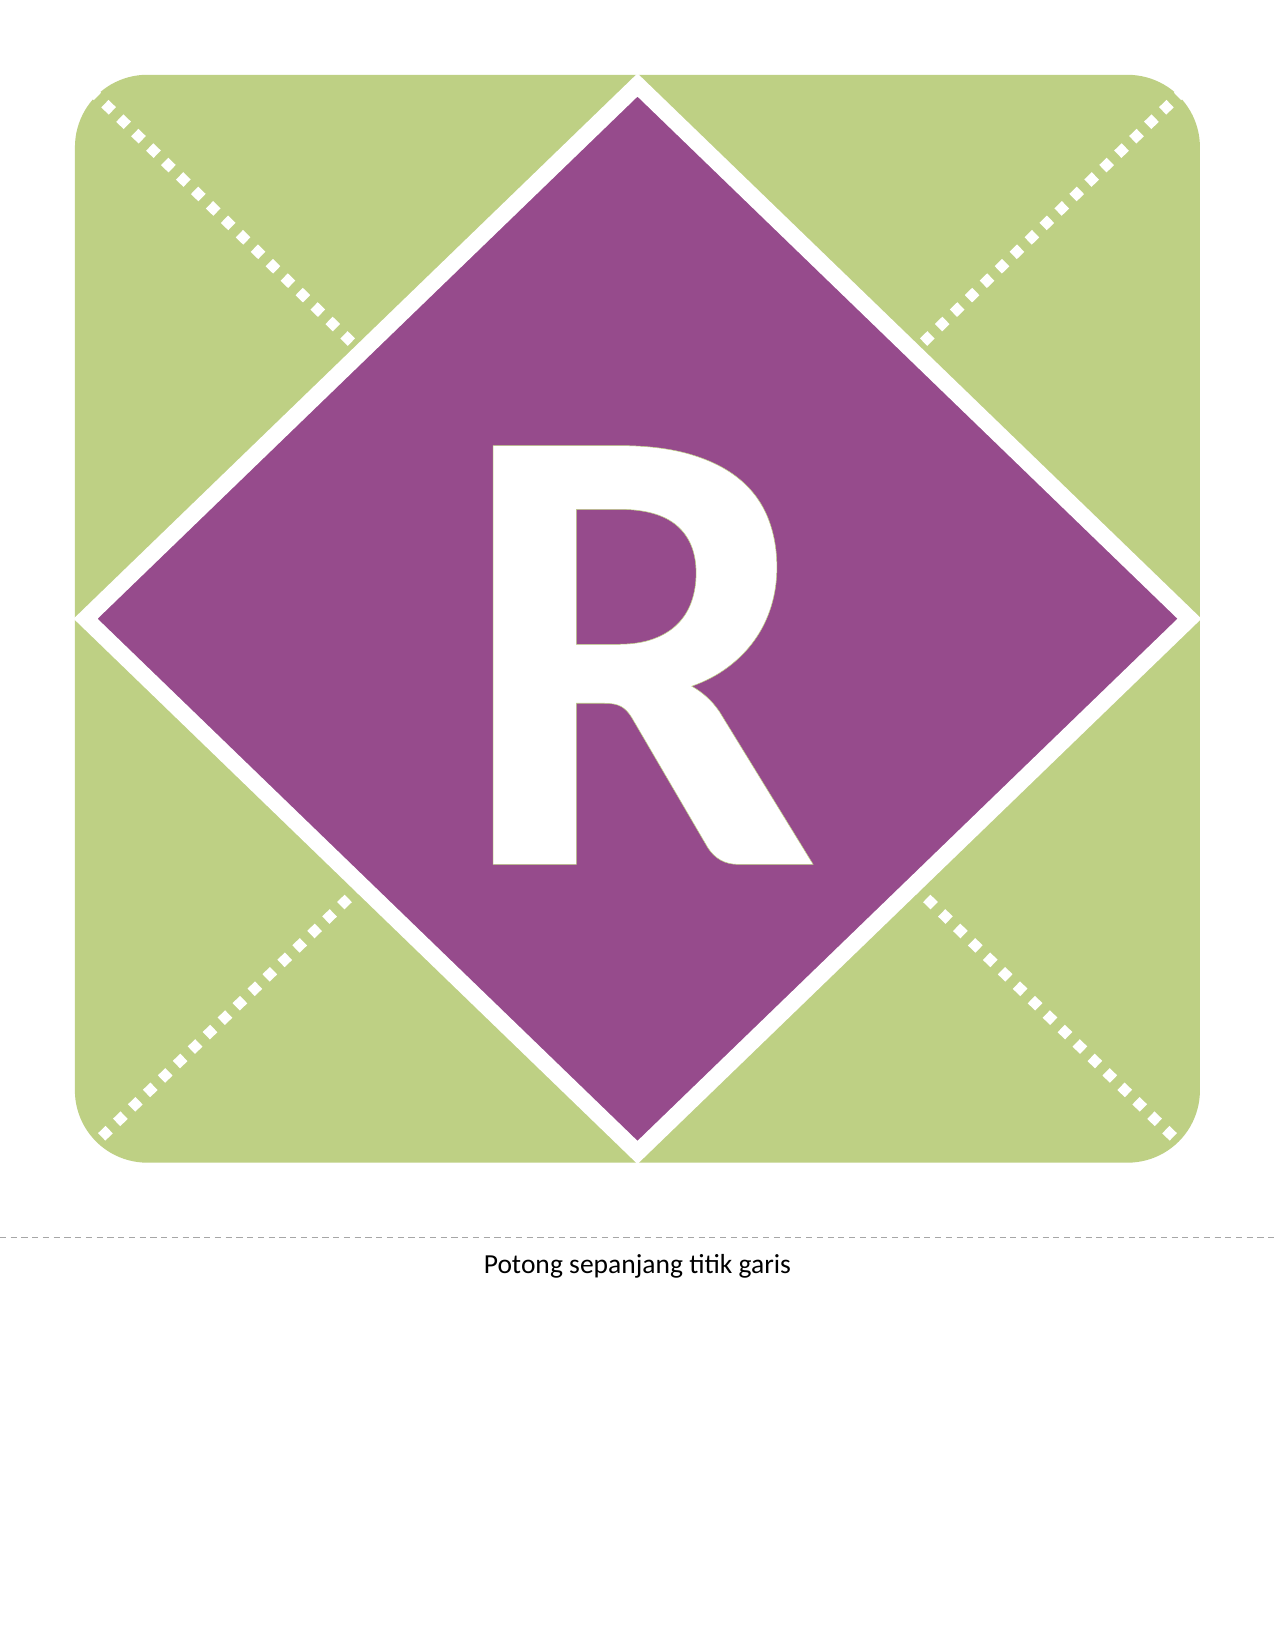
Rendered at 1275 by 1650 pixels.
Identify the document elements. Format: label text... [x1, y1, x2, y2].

title R [159, 150, 1116, 1062]
